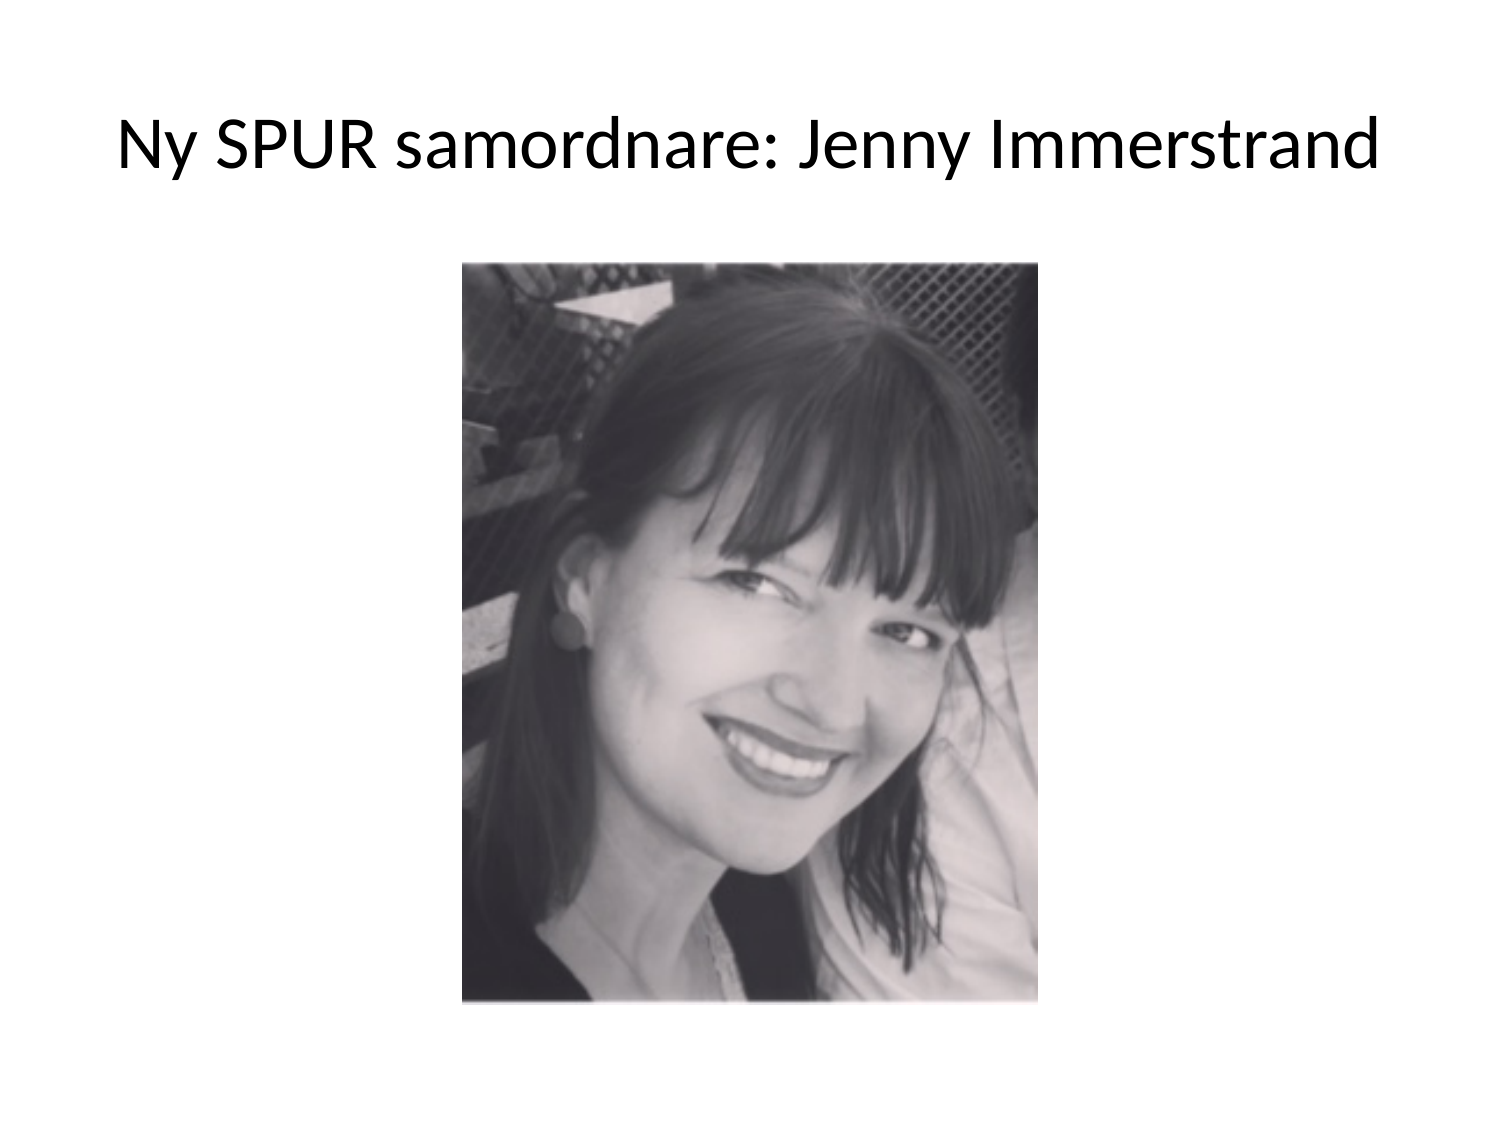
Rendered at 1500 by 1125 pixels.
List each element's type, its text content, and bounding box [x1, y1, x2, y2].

title Ny SPUR samordnare: Jenny Immerstrand [75, 45, 1425, 233]
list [74, 262, 1426, 1006]
